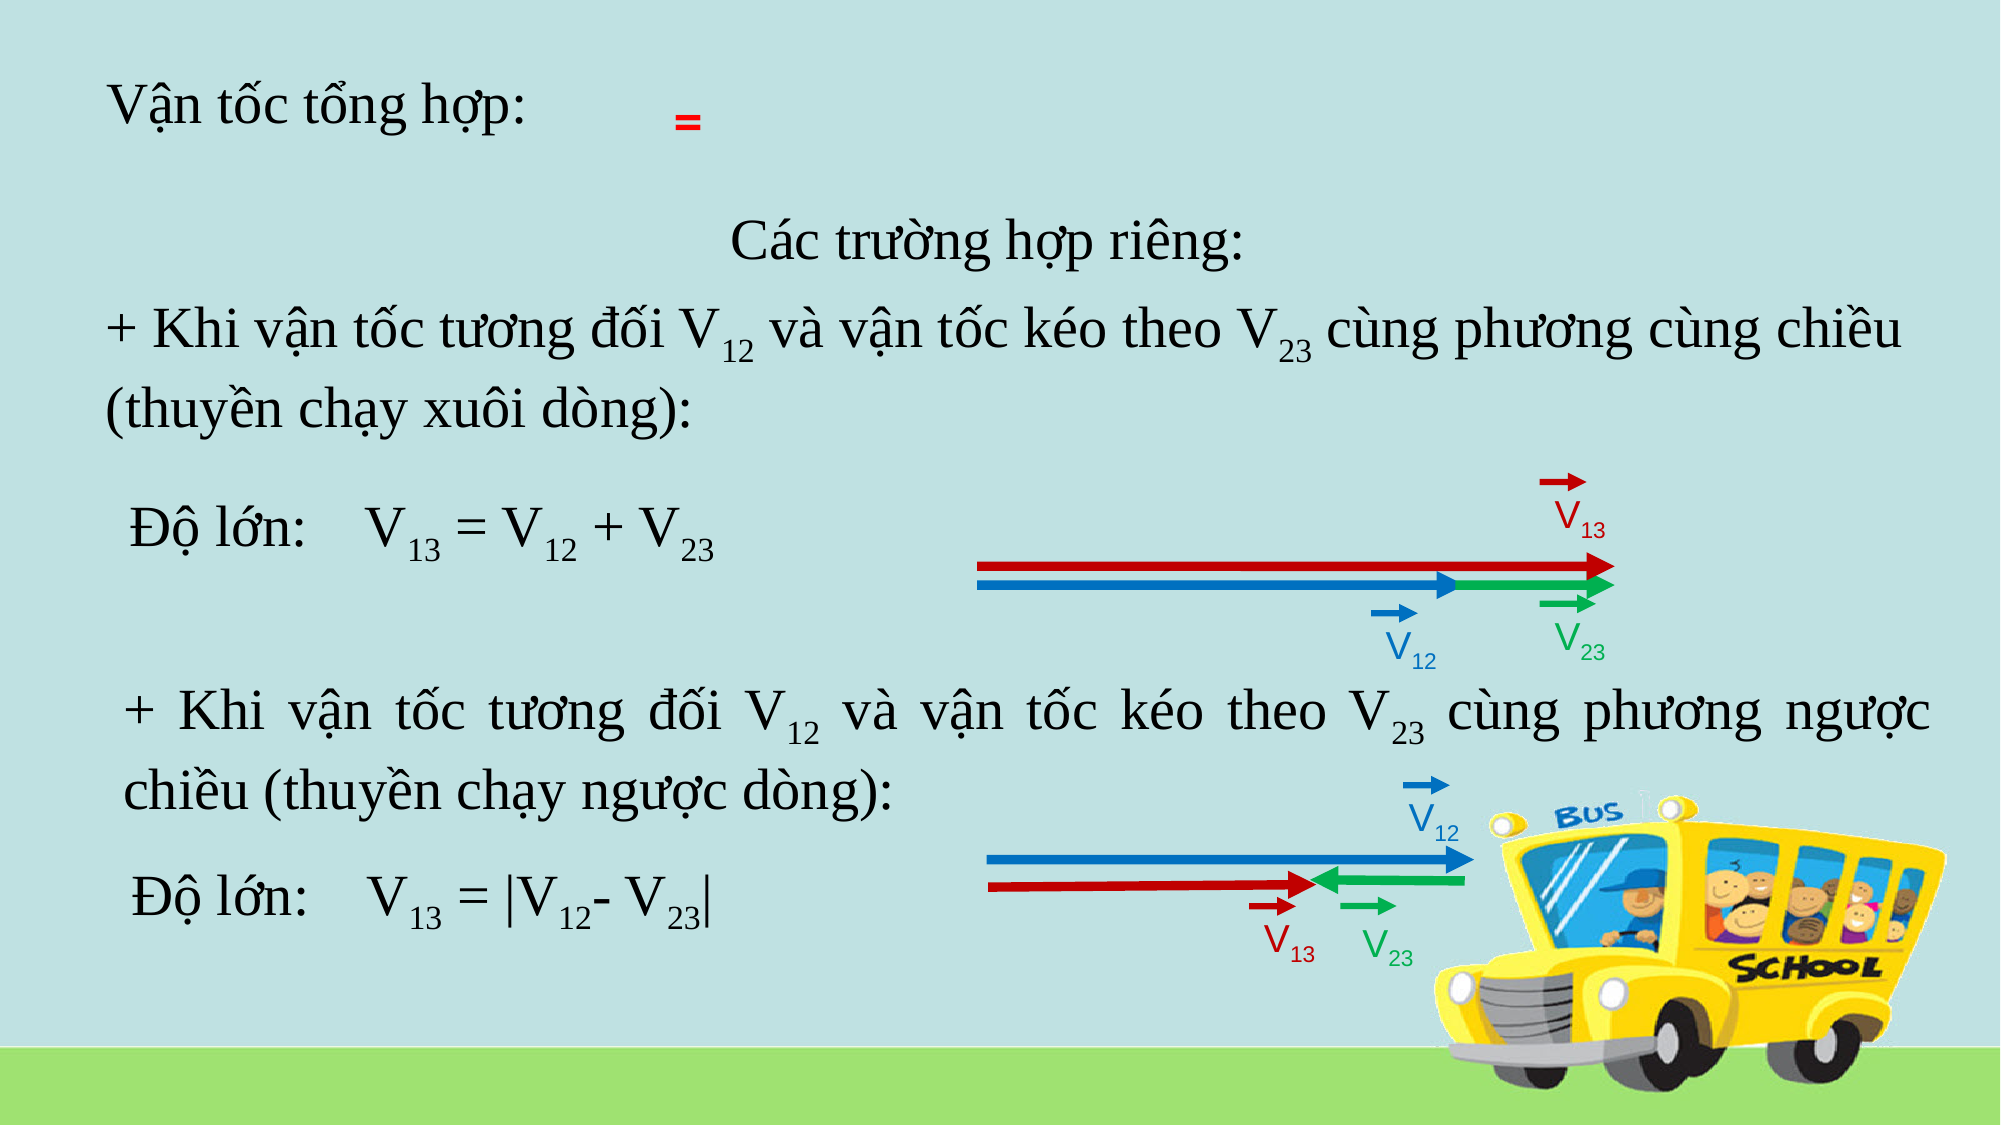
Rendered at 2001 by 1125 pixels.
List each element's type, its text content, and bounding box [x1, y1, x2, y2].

text_box Độ lớn: V13 = V12 + V23 [75, 480, 769, 576]
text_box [1455, 585, 1662, 667]
text_box + Khi vận tốc tương đối V12 và vận tốc kéo theo V23 cùng phương ngược chiều (thuyền chạy ngược dòng): [108, 664, 1947, 829]
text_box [977, 481, 1653, 567]
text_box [977, 584, 1475, 676]
picture [0, 0, 2001, 1125]
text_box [986, 785, 1497, 974]
text_box Vận tốc tổng hợp: [91, 52, 844, 143]
text_box Các trường hợp riêng: [697, 194, 1279, 279]
text_box + Khi vận tốc tương đối V12 và vận tốc kéo theo V23 cùng phương cùng chiều (thuyền chạy xuôi dòng): [90, 282, 1983, 447]
text_box Độ lớn: V13 = |V12- V23| [75, 849, 769, 944]
